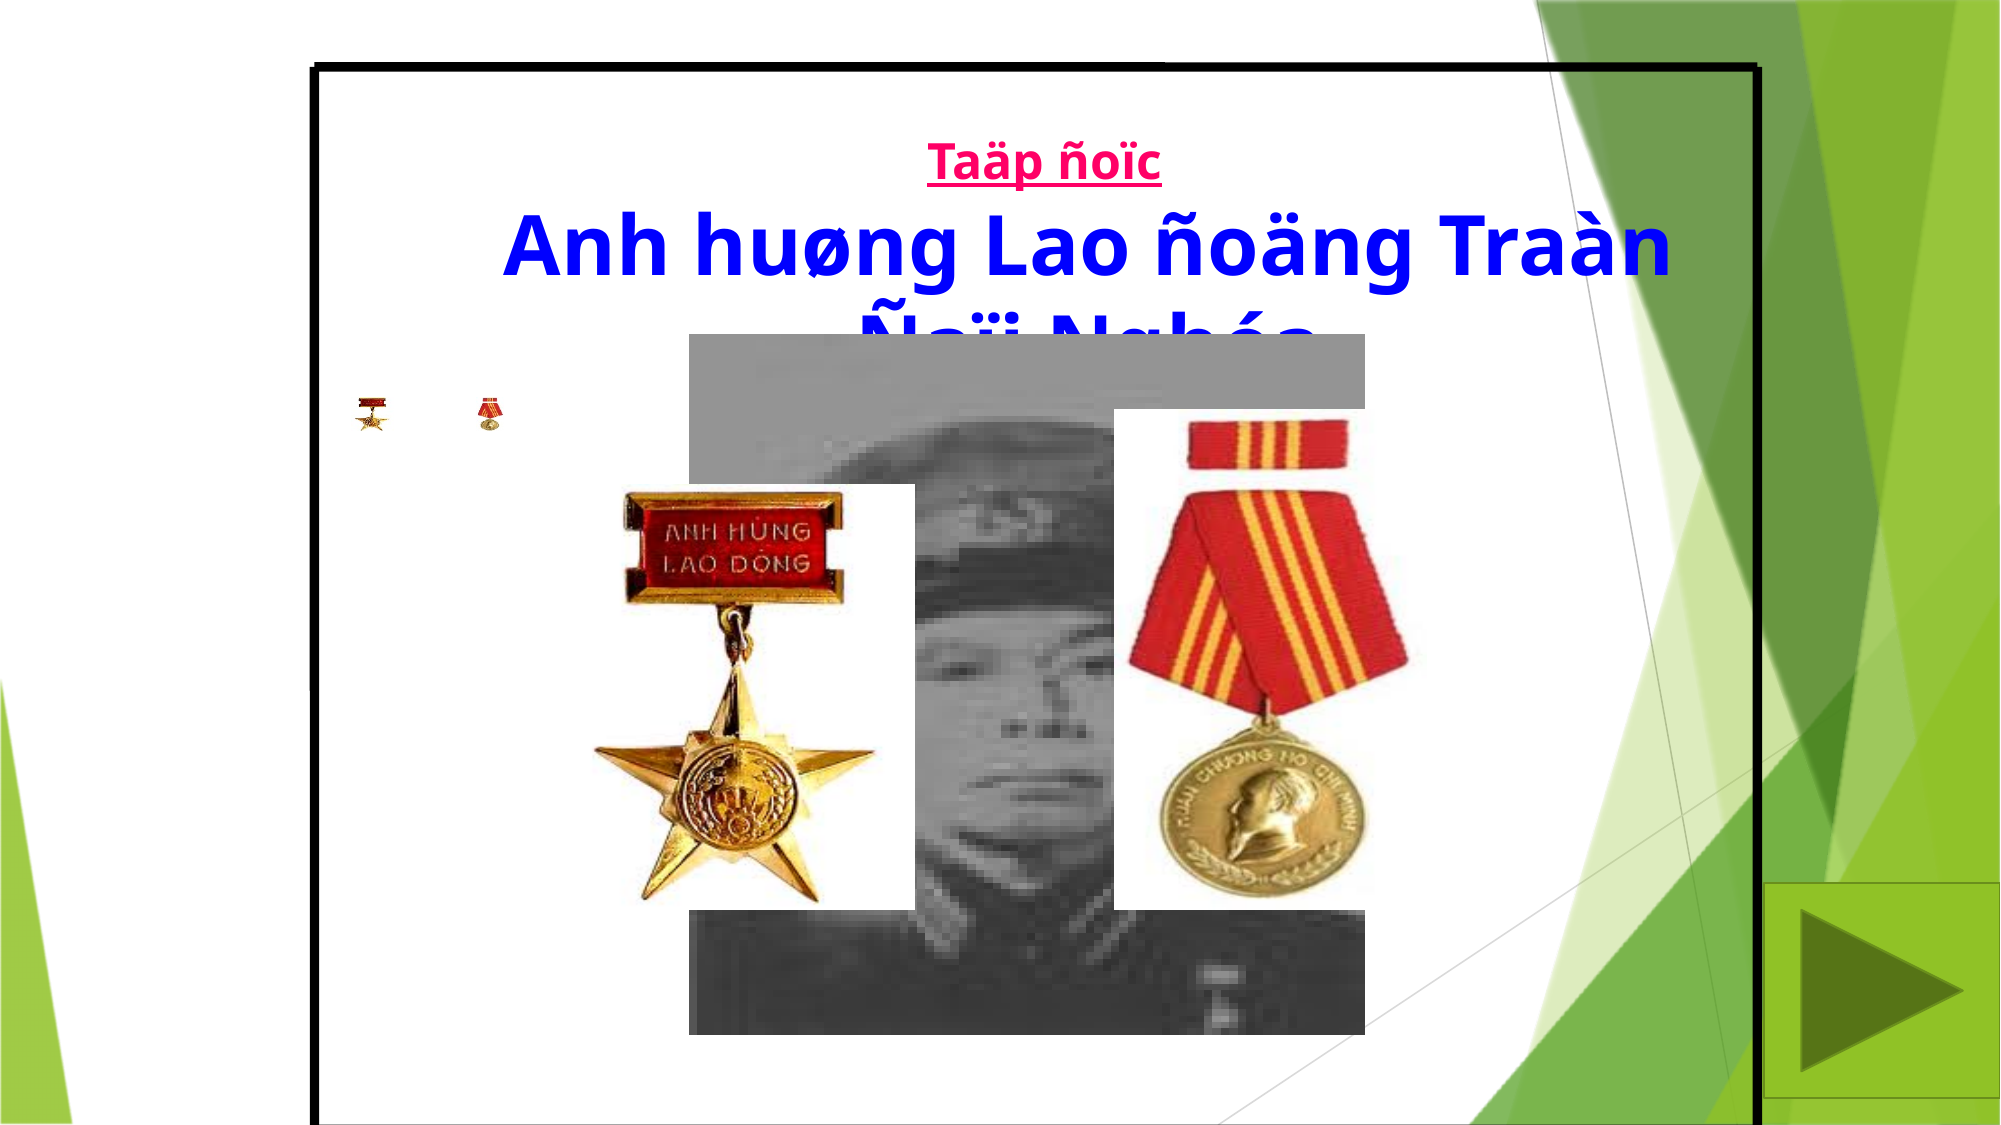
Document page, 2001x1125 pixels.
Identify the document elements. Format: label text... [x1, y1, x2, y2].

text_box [318, 71, 1755, 1125]
text_box Anh huøng Lao ñoäng Traàn Ñaïi Nghóa [1758, 184, 1765, 400]
picture [479, 399, 502, 429]
text_box [1763, 882, 2000, 1099]
picture [566, 338, 1426, 1034]
picture [354, 399, 392, 429]
